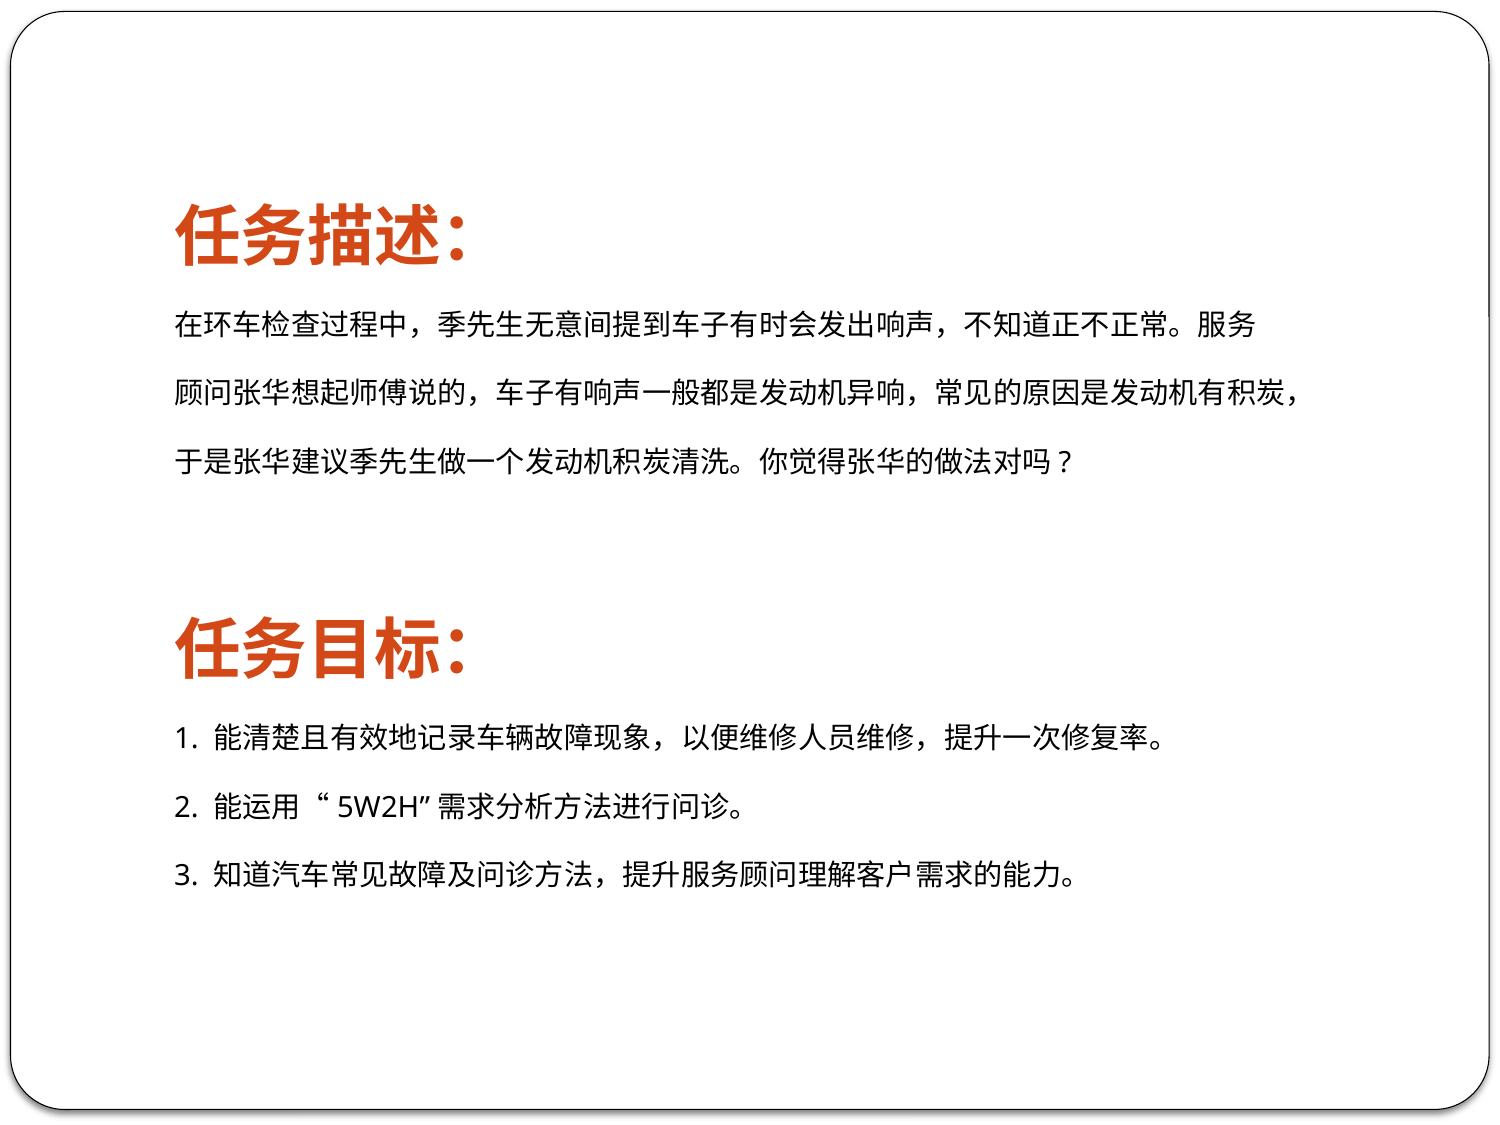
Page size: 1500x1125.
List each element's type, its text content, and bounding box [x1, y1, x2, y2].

list 任务描述： 在环车检查过程中，季先生无意间提到车子有时会发出响声，不知道正不正常。服务 顾问张华想起师傅说的，车子有响声一般都是发动机异响，常见的原因是发动机有积炭， 于是张华建议季先生做一个发动机积炭清洗。你觉得张华的做法对吗? 任务目标： 1. 能清楚且有效地记录车辆故障现象，以便维修人员维修，提升一次修复率。 2. 能运用“5W2H”需求分析方法进行问诊。 3. 知道汽车常见故障及问诊方法，提升服务顾问理解客户需求的能力。 [159, 138, 1435, 1006]
